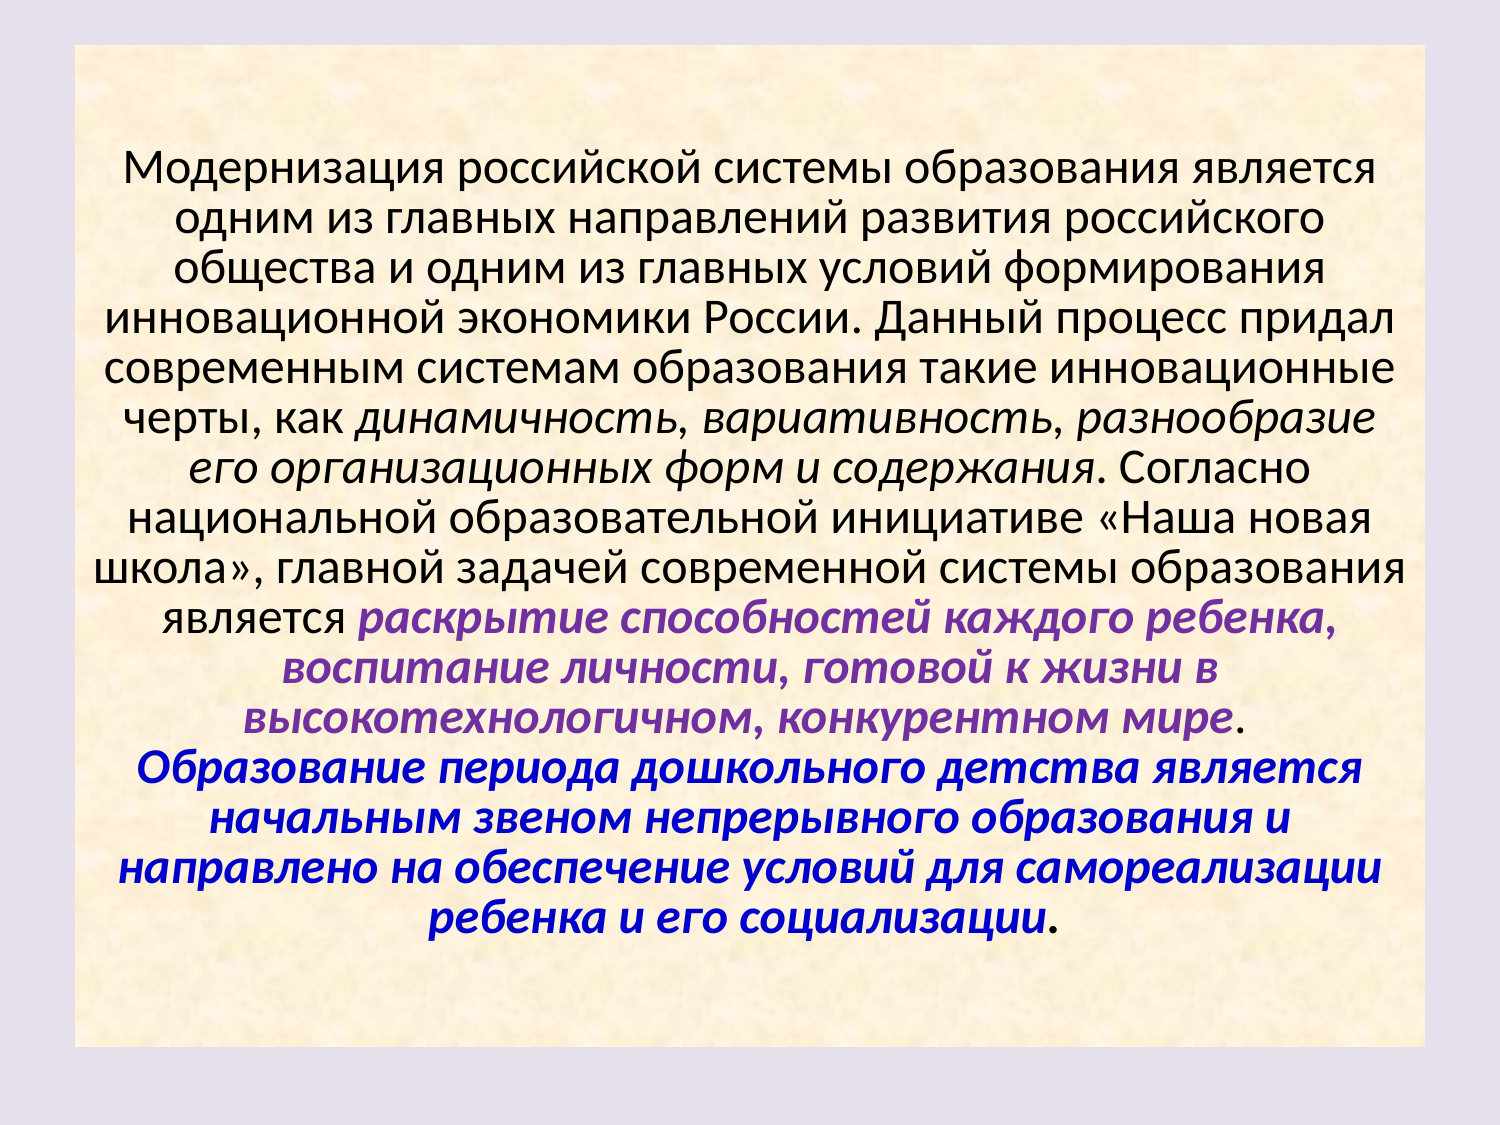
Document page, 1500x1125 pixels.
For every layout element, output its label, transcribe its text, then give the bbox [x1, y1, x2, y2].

title Модернизация российской системы образования является одним из главных направлений развития российского общества и одним из главных условий формирования инновационной экономики России. Данный процесс придал современным системам образования такие инновационные черты, как динамичность, вариативность, разнообразие его организационных форм и содержания. Согласно национальной образовательной инициативе «Наша новая школа», главной задачей современной системы образования является раскрытие способностей каждого ребенка, воспитание личности, готовой к жизни в высокотехнологичном, конкурентном мире. Образование периода дошкольного детства является начальным звеном непрерывного образования и направлено на обеспечение условий для самореализации ребенка и его социализации. [75, 45, 1425, 1047]
